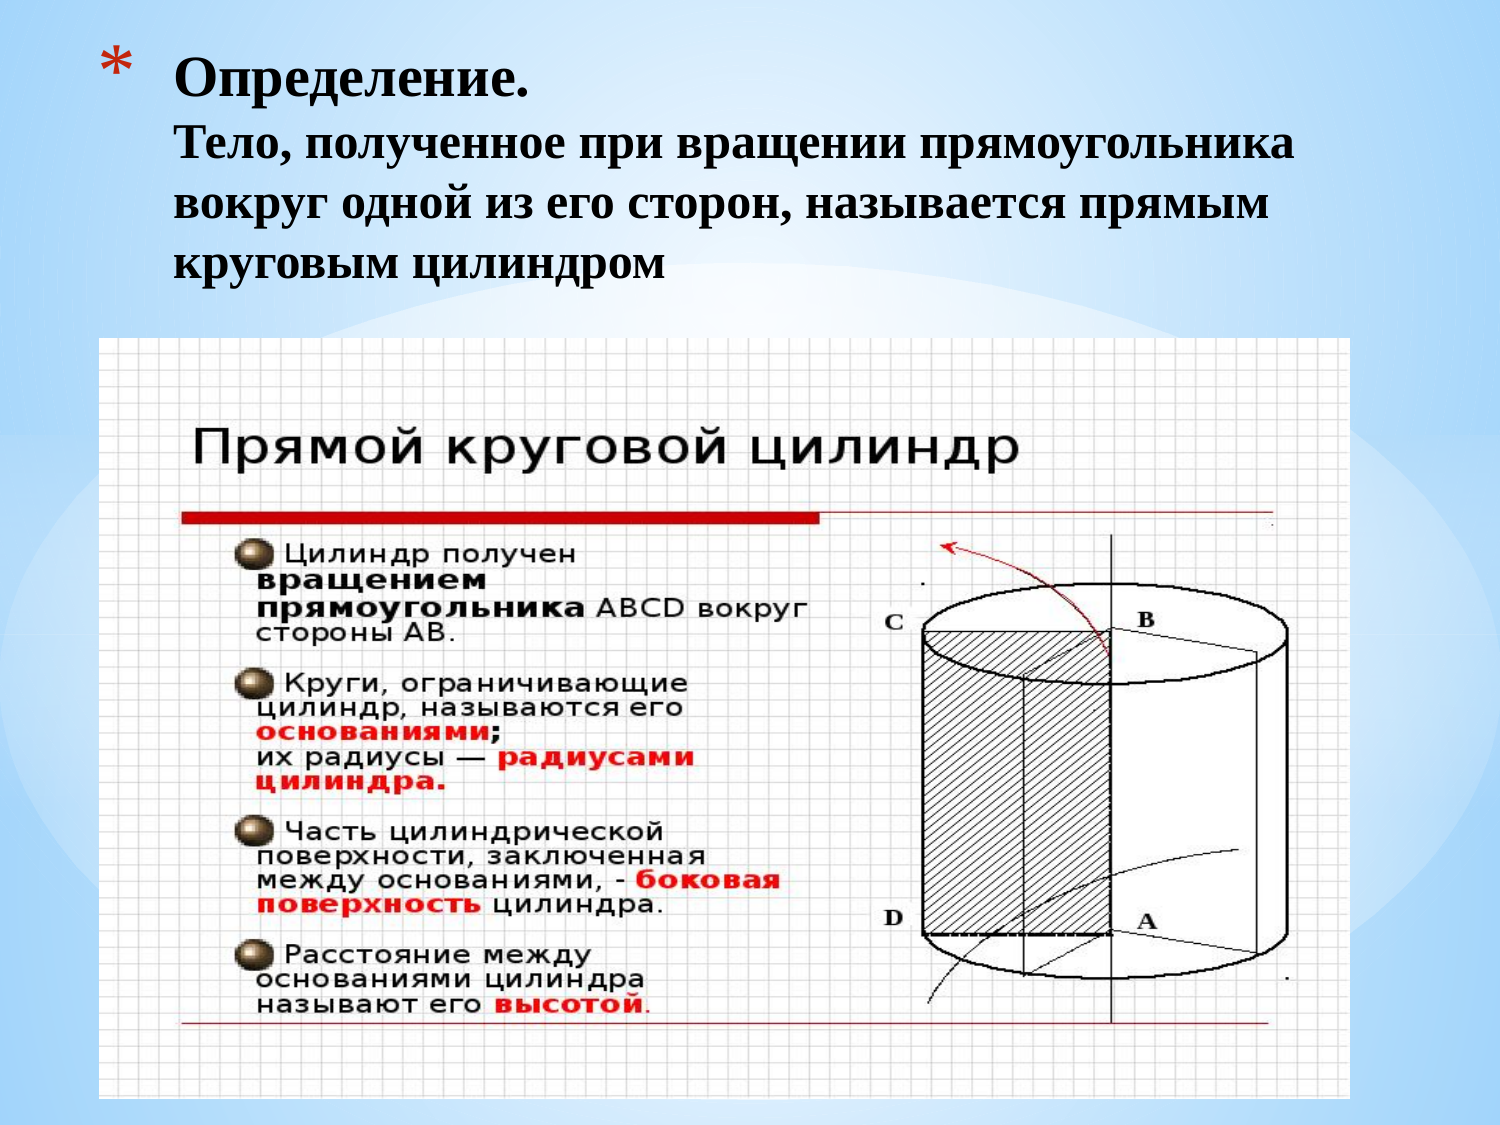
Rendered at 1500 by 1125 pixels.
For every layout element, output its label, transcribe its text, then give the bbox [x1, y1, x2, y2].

picture [99, 337, 1350, 1099]
title Определение. Тело, полученное при вращении прямоугольника вокруг одной из его сторон, называется прямым круговым цилиндром [53, 30, 1459, 268]
